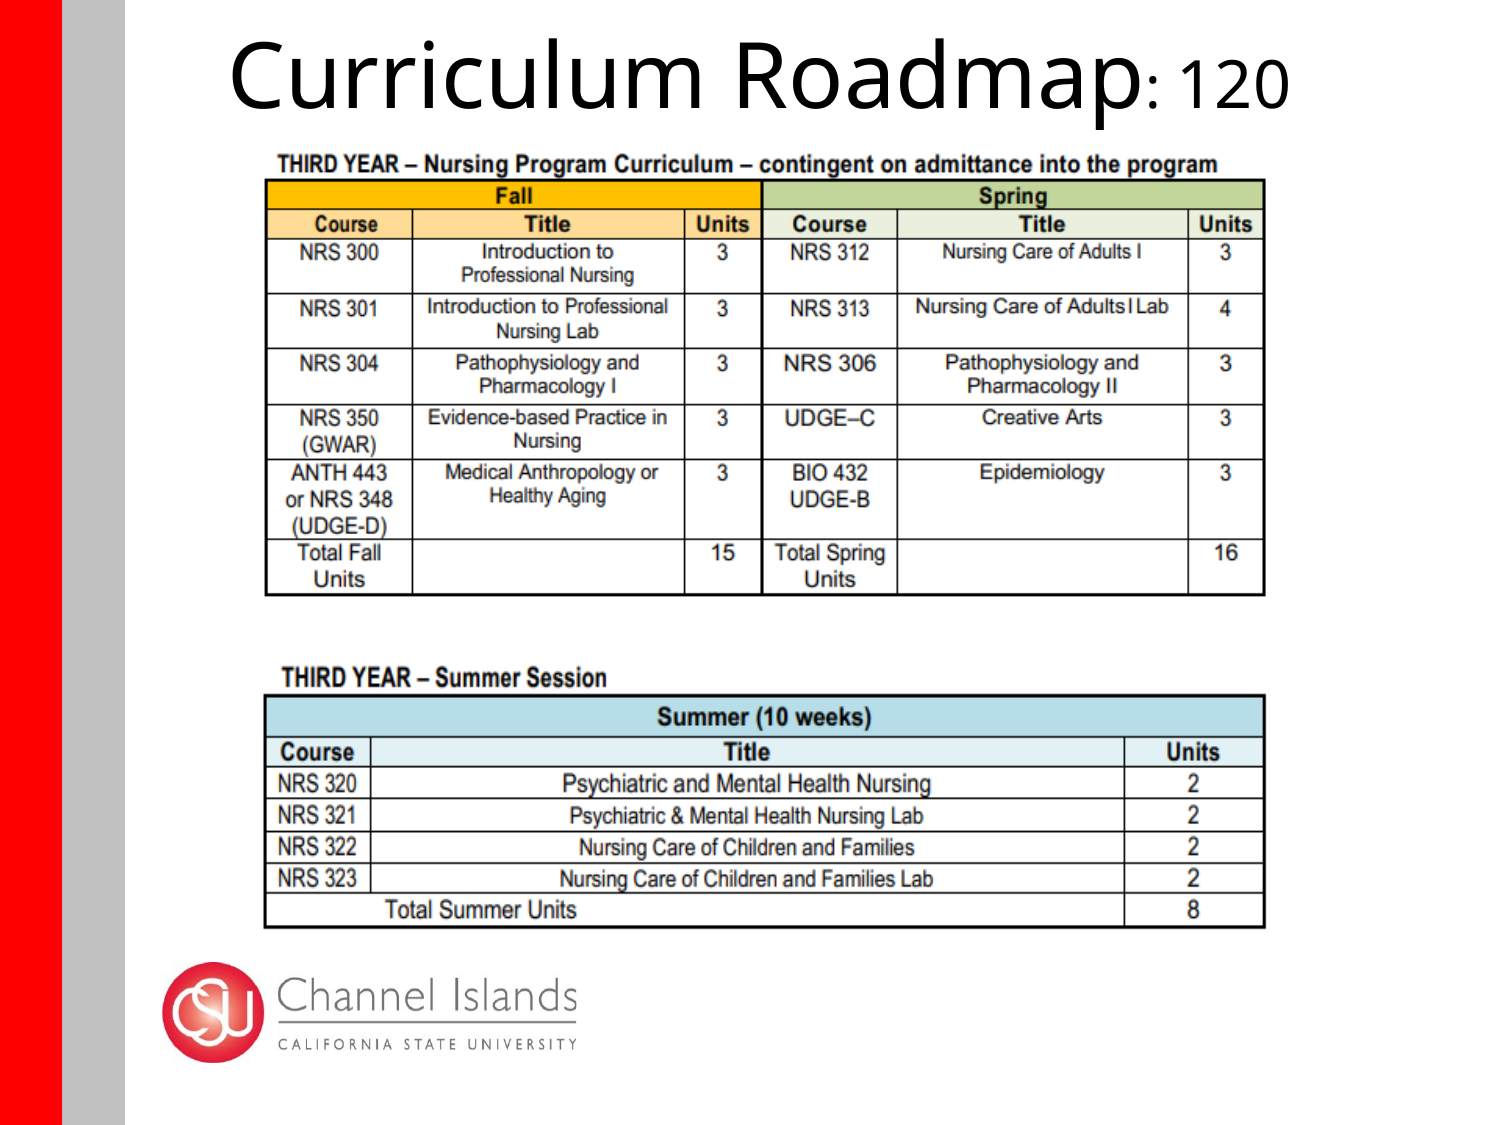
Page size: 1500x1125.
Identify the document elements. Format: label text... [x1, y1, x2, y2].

title Curriculum Roadmap: 120 units [225, 14, 1305, 131]
picture [162, 131, 1306, 1063]
